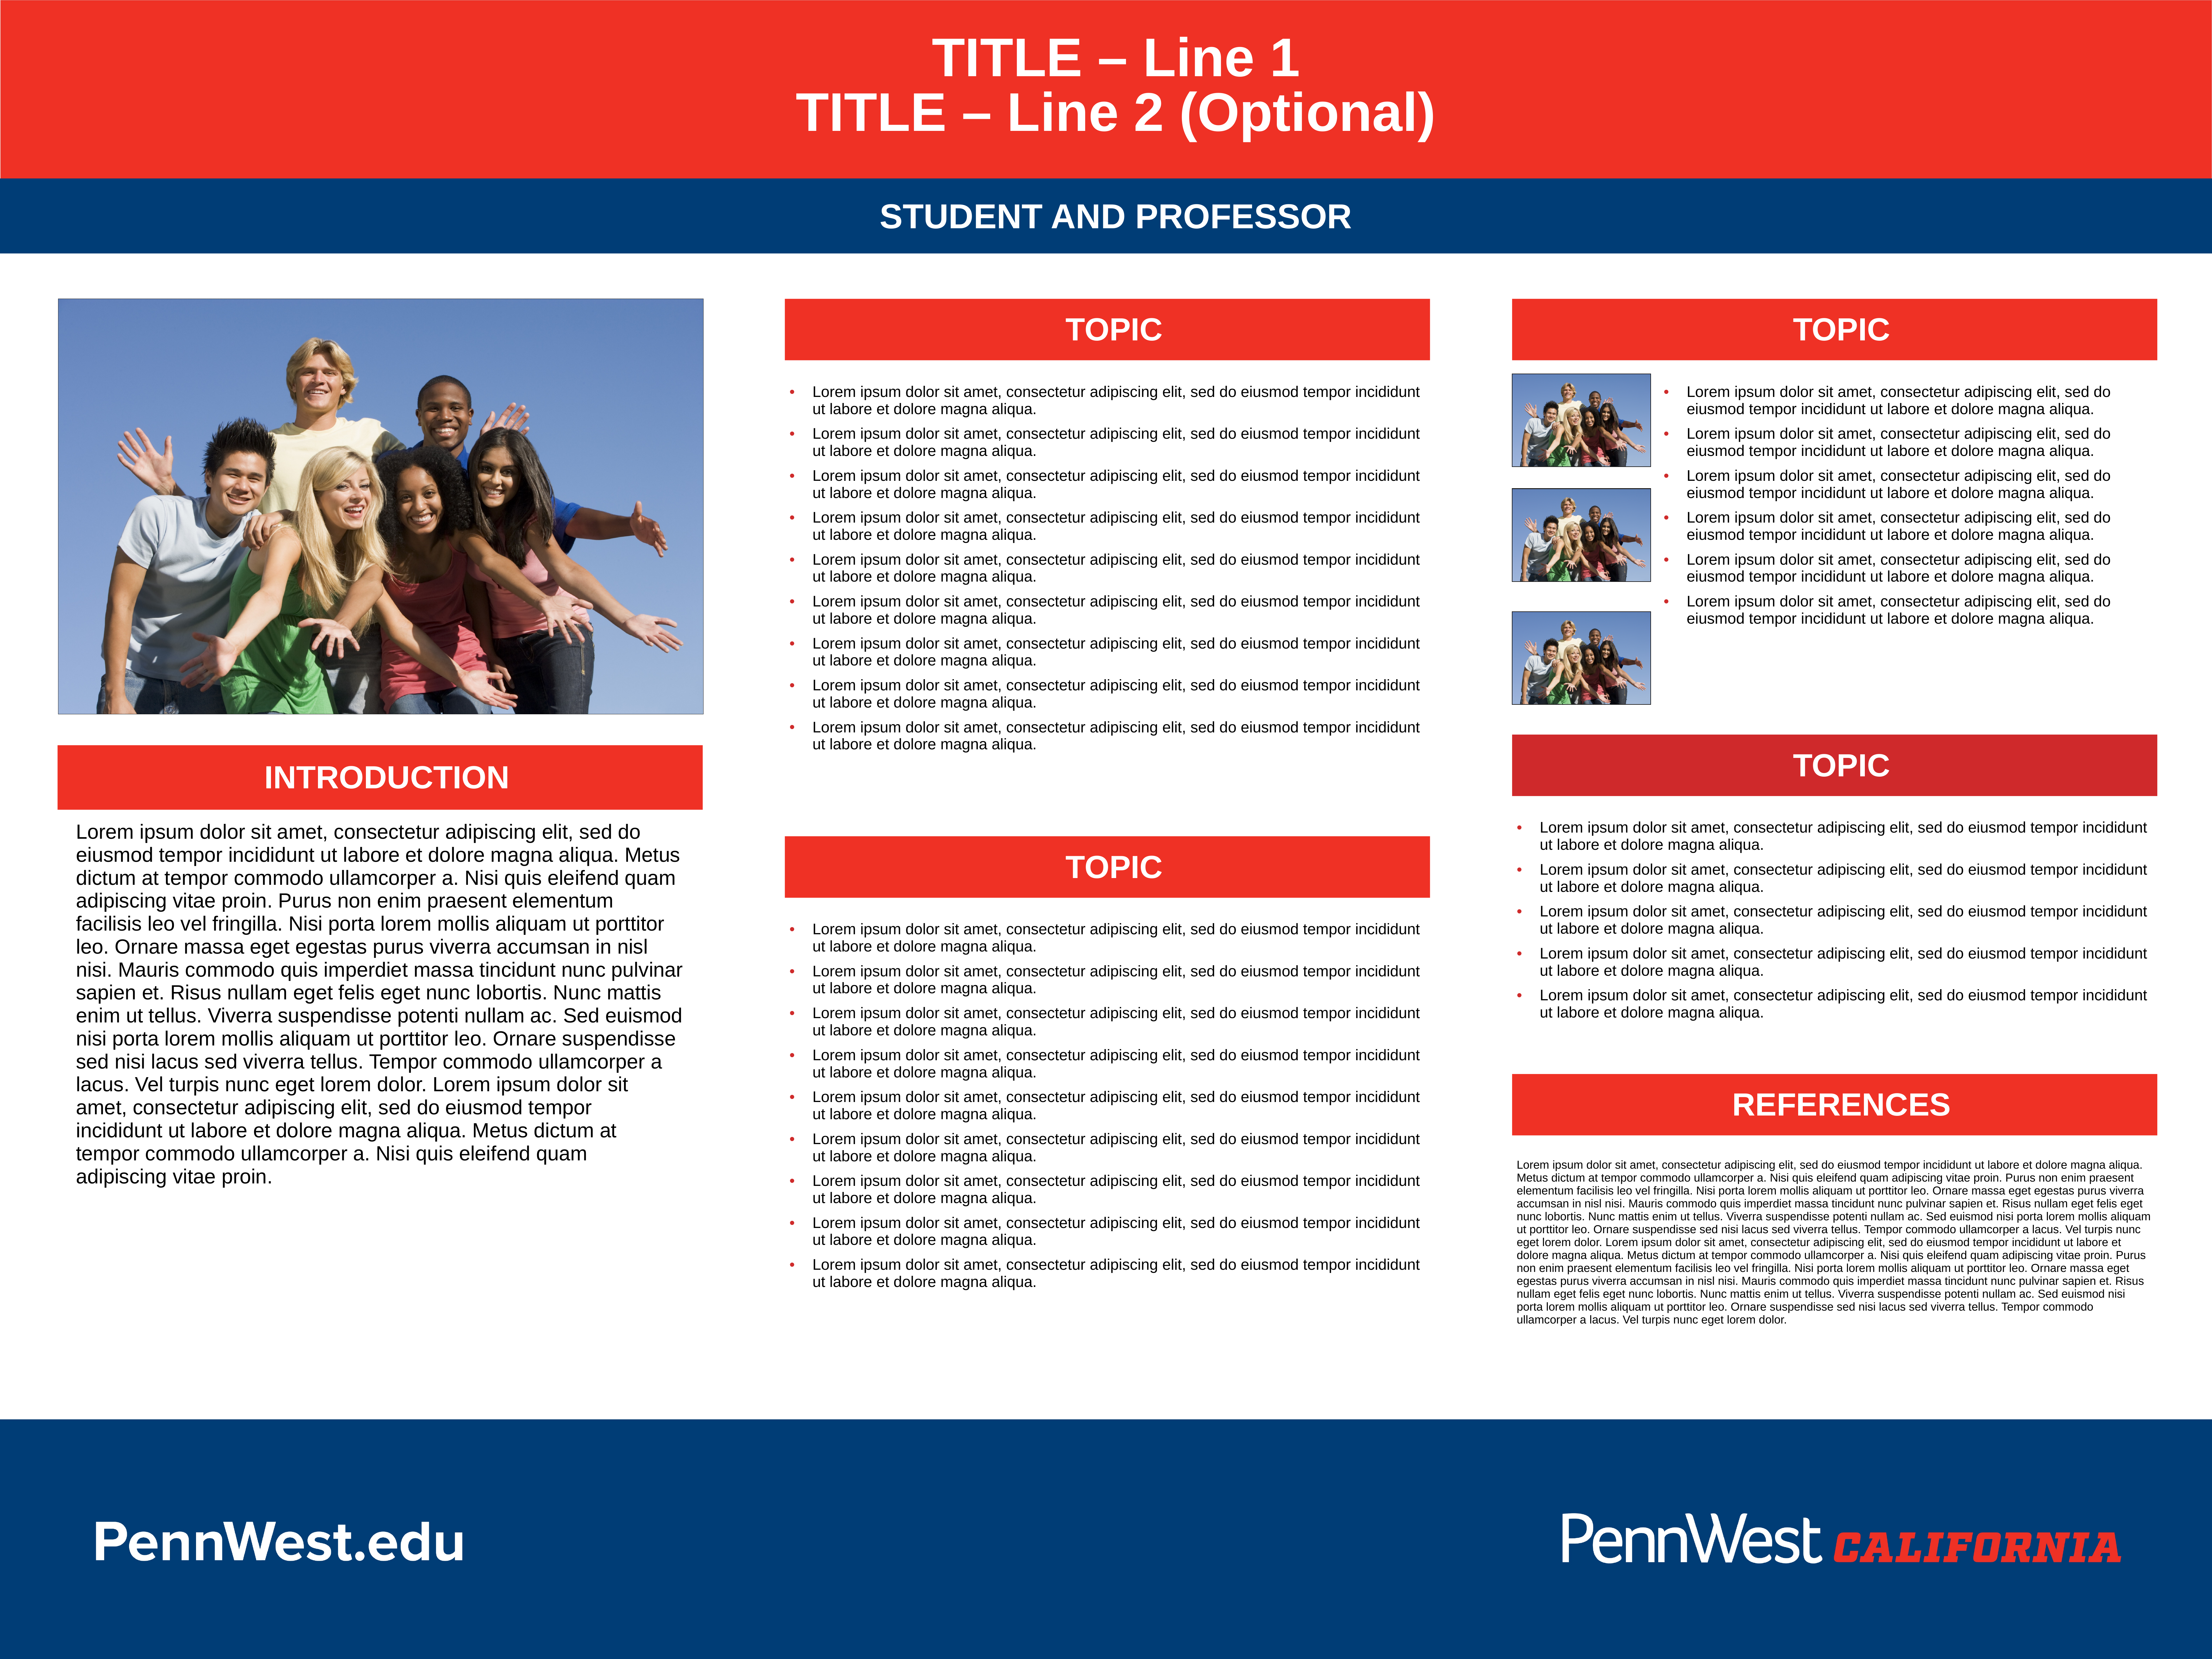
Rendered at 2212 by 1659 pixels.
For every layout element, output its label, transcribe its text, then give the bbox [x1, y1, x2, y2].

text_box [1512, 374, 1651, 467]
text_box TOPIC [1512, 735, 2157, 796]
text_box [1512, 488, 1651, 582]
text_box Lorem ipsum dolor sit amet, consectetur adipiscing elit, sed do eiusmod tempor incididunt ut labore et dolore magna aliqua. Lorem ipsum dolor sit amet, consectetur adipiscing elit, sed do eiusmod tempor incididunt ut labore et dolore magna aliqua. Lorem ipsum dolor sit amet, consectetur adipiscing elit, sed do eiusmod tempor incididunt ut labore et dolore magna aliqua. Lorem ipsum dolor sit amet, consectetur adipiscing elit, sed do eiusmod tempor incididunt ut labore et dolore magna aliqua. Lorem ipsum dolor sit amet, consectetur adipiscing elit, sed do eiusmod tempor incididunt ut labore et dolore magna aliqua. Lorem ipsum dolor sit amet, consectetur adipiscing elit, sed do eiusmod tempor incididunt ut labore et dolore magna aliqua. Lorem ipsum dolor sit amet, consectetur adipiscing elit, sed do eiusmod tempor incididunt ut labore et dolore magna aliqua. Lorem ipsum dolor sit amet, consectetur adipiscing elit, sed do eiusmod tempor incididunt ut labore et dolore magna aliqua. Lorem ipsum dolor sit amet, consectetur adipiscing elit, sed do eiusmod tempor incididunt ut labore et dolore magna aliqua. [785, 374, 1430, 810]
text_box TITLE – Line 1 TITLE – Line 2 (Optional) [58, 0, 2174, 175]
text_box Lorem ipsum dolor sit amet, consectetur adipiscing elit, sed do eiusmod tempor incididunt ut labore et dolore magna aliqua. Lorem ipsum dolor sit amet, consectetur adipiscing elit, sed do eiusmod tempor incididunt ut labore et dolore magna aliqua. Lorem ipsum dolor sit amet, consectetur adipiscing elit, sed do eiusmod tempor incididunt ut labore et dolore magna aliqua. Lorem ipsum dolor sit amet, consectetur adipiscing elit, sed do eiusmod tempor incididunt ut labore et dolore magna aliqua. Lorem ipsum dolor sit amet, consectetur adipiscing elit, sed do eiusmod tempor incididunt ut labore et dolore magna aliqua. Lorem ipsum dolor sit amet, consectetur adipiscing elit, sed do eiusmod tempor incididunt ut labore et dolore magna aliqua. Lorem ipsum dolor sit amet, consectetur adipiscing elit, sed do eiusmod tempor incididunt ut labore et dolore magna aliqua. Lorem ipsum dolor sit amet, consectetur adipiscing elit, sed do eiusmod tempor incididunt ut labore et dolore magna aliqua. Lorem ipsum dolor sit amet, consectetur adipiscing elit, sed do eiusmod tempor incididunt ut labore et dolore magna aliqua. [785, 911, 1430, 1402]
text_box [1512, 611, 1651, 705]
text_box Lorem ipsum dolor sit amet, consectetur adipiscing elit, sed do eiusmod tempor incididunt ut labore et dolore magna aliqua. Lorem ipsum dolor sit amet, consectetur adipiscing elit, sed do eiusmod tempor incididunt ut labore et dolore magna aliqua. Lorem ipsum dolor sit amet, consectetur adipiscing elit, sed do eiusmod tempor incididunt ut labore et dolore magna aliqua. Lorem ipsum dolor sit amet, consectetur adipiscing elit, sed do eiusmod tempor incididunt ut labore et dolore magna aliqua. Lorem ipsum dolor sit amet, consectetur adipiscing elit, sed do eiusmod tempor incididunt ut labore et dolore magna aliqua. [1512, 810, 2157, 1052]
text_box TOPIC [785, 836, 1430, 898]
text_box Lorem ipsum dolor sit amet, consectetur adipiscing elit, sed do eiusmod tempor incididunt ut labore et dolore magna aliqua. Metus dictum at tempor commodo ullamcorper a. Nisi quis eleifend quam adipiscing vitae proin. Purus non enim praesent elementum facilisis leo vel fringilla. Nisi porta lorem mollis aliquam ut porttitor leo. Ornare massa eget egestas purus viverra accumsan in nisl nisi. Mauris commodo quis imperdiet massa tincidunt nunc pulvinar sapien et. Risus nullam eget felis eget nunc lobortis. Nunc mattis enim ut tellus. Viverra suspendisse potenti nullam ac. Sed euismod nisi porta lorem mollis aliquam ut porttitor leo. Ornare suspendisse sed nisi lacus sed viverra tellus. Tempor commodo ullamcorper a lacus. Vel turpis nunc eget lorem dolor. Lorem ipsum dolor sit amet, consectetur adipiscing elit, sed do eiusmod tempor incididunt ut labore et dolore magna aliqua. Metus dictum at tempor commodo ullamcorper a. Nisi quis eleifend quam adipiscing vitae proin. [57, 818, 703, 1256]
text_box REFERENCES [1512, 1074, 2157, 1135]
text_box TOPIC [1512, 299, 2157, 360]
text_box STUDENT AND PROFESSOR [58, 188, 2174, 245]
text_box TOPIC [785, 299, 1430, 360]
text_box INTRODUCTION [57, 745, 703, 810]
picture [58, 299, 704, 714]
text_box Lorem ipsum dolor sit amet, consectetur adipiscing elit, sed do eiusmod tempor incididunt ut labore et dolore magna aliqua. Metus dictum at tempor commodo ullamcorper a. Nisi quis eleifend quam adipiscing vitae proin. Purus non enim praesent elementum facilisis leo vel fringilla. Nisi porta lorem mollis aliquam ut porttitor leo. Ornare massa eget egestas purus viverra accumsan in nisl nisi. Mauris commodo quis imperdiet massa tincidunt nunc pulvinar sapien et. Risus nullam eget felis eget nunc lobortis. Nunc mattis enim ut tellus. Viverra suspendisse potenti nullam ac. Sed euismod nisi porta lorem mollis aliquam ut porttitor leo. Ornare suspendisse sed nisi lacus sed viverra tellus. Tempor commodo ullamcorper a lacus. Vel turpis nunc eget lorem dolor. Lorem ipsum dolor sit amet, consectetur adipiscing elit, sed do eiusmod tempor incididunt ut labore et dolore magna aliqua. Metus dictum at tempor commodo ullamcorper a. Nisi quis eleifend quam adipiscing vitae proin. Purus non enim praesent elementum facilisis leo vel fringilla. Nisi porta lorem mollis aliquam ut porttitor leo. Ornare massa eget egestas purus viverra accumsan in nisl nisi. Mauris commodo quis imperdiet massa tincidunt nunc pulvinar sapien et. Risus nullam eget felis eget nunc lobortis. Nunc mattis enim ut tellus. Viverra suspendisse potenti nullam ac. Sed euismod nisi porta lorem mollis aliquam ut porttitor leo. Ornare suspendisse sed nisi lacus sed viverra tellus. Tempor commodo ullamcorper a lacus. Vel turpis nunc eget lorem dolor. [1512, 1149, 2157, 1384]
text_box Lorem ipsum dolor sit amet, consectetur adipiscing elit, sed do eiusmod tempor incididunt ut labore et dolore magna aliqua. Lorem ipsum dolor sit amet, consectetur adipiscing elit, sed do eiusmod tempor incididunt ut labore et dolore magna aliqua. Lorem ipsum dolor sit amet, consectetur adipiscing elit, sed do eiusmod tempor incididunt ut labore et dolore magna aliqua. Lorem ipsum dolor sit amet, consectetur adipiscing elit, sed do eiusmod tempor incididunt ut labore et dolore magna aliqua. Lorem ipsum dolor sit amet, consectetur adipiscing elit, sed do eiusmod tempor incididunt ut labore et dolore magna aliqua. Lorem ipsum dolor sit amet, consectetur adipiscing elit, sed do eiusmod tempor incididunt ut labore et dolore magna aliqua. [1659, 374, 2157, 713]
